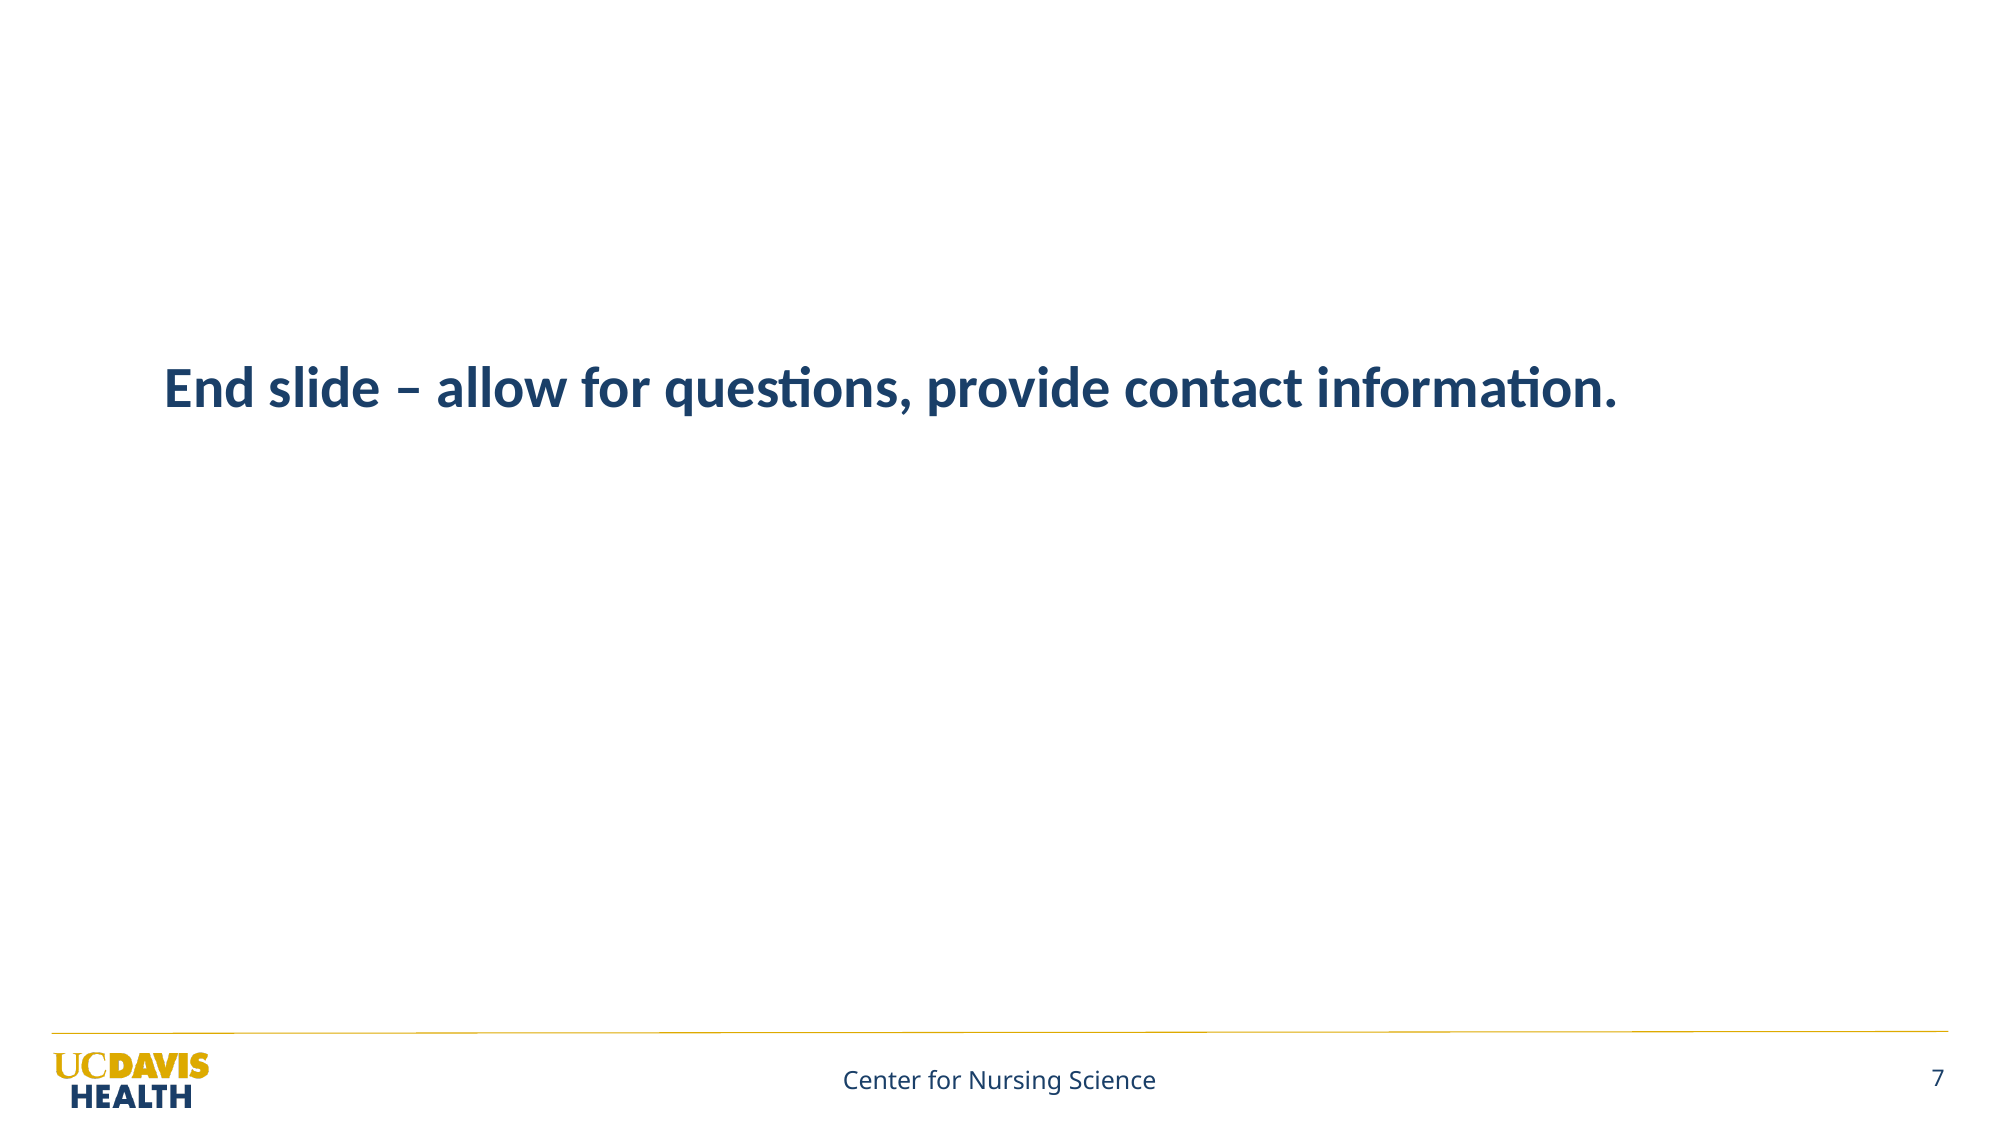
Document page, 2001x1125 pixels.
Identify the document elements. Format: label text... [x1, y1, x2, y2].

list End slide – allow for questions, provide contact information. [150, 349, 1675, 591]
picture [31, 1033, 230, 1125]
